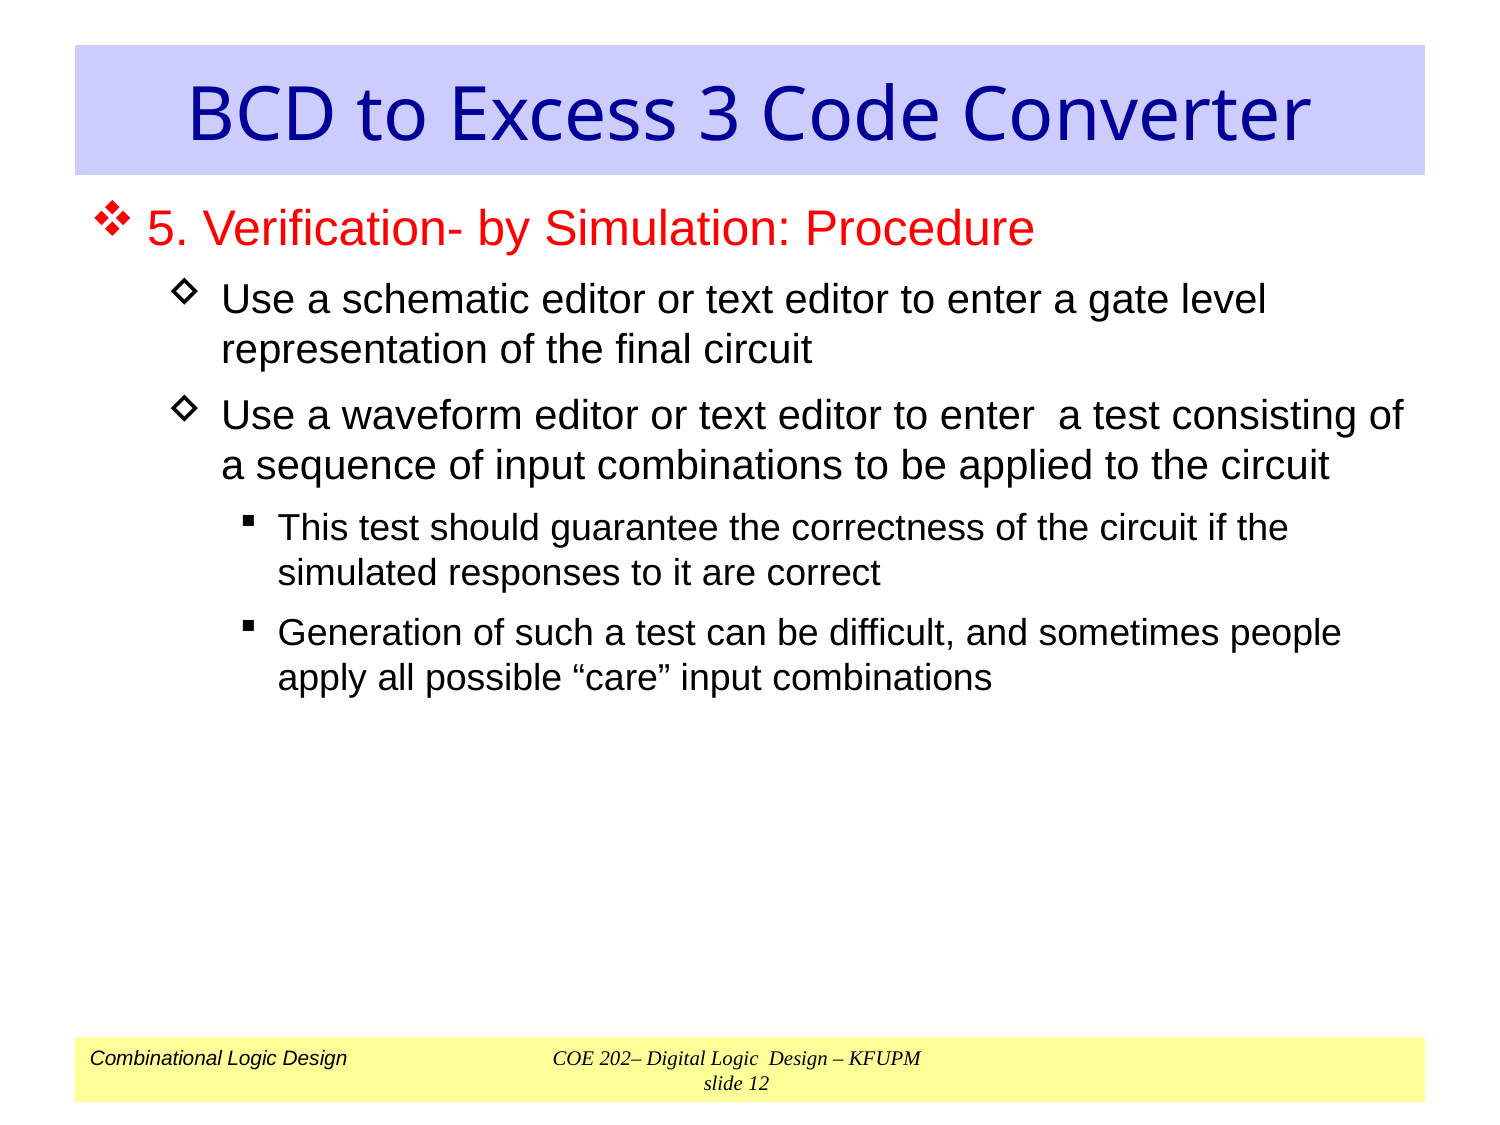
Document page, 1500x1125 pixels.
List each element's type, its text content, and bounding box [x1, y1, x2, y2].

title BCD to Excess 3 Code Converter [74, 44, 1426, 176]
list 5. Verification- by Simulation: Procedure Use a schematic editor or text editor to enter a gate level representation of the final circuit Use a waveform editor or text editor to enter a test consisting of a sequence of input combinations to be applied to the circuit This test should guarantee the correctness of the circuit if the simulated responses to it are correct Generation of such a test can be difficult, and sometimes people apply all possible “care” input combinations [74, 187, 1426, 1032]
